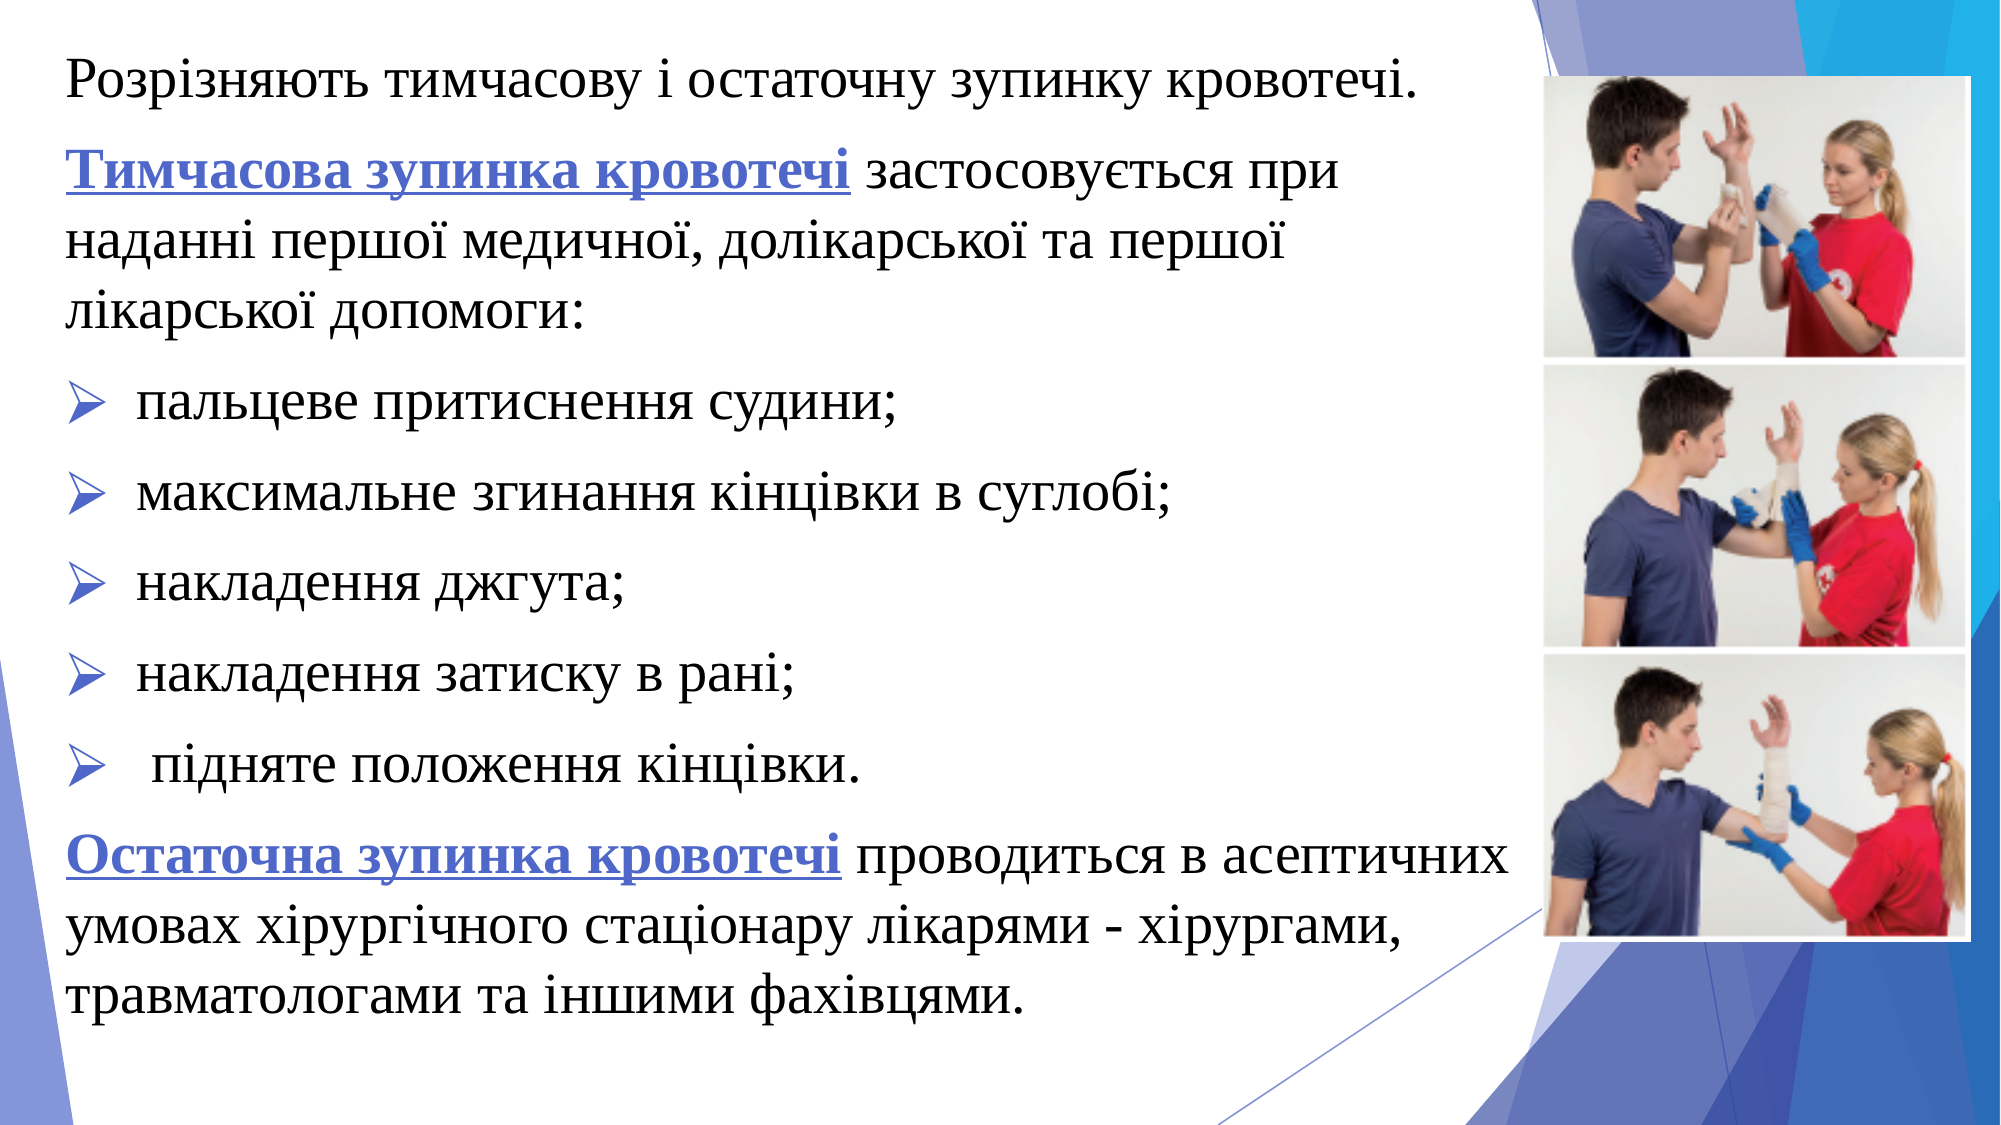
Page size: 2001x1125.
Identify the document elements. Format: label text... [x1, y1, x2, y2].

list Розрізняють тимчасову і остаточну зупинку кровотечі. Тимчасова зупинка кровотечі застосовується при наданні першої медичної, долікарської та першої лікарської допомоги: пальцеве притиснення судини; максимальне згинання кінцівки в суглобі; накладення джгута; накладення затиску в рані; підняте положення кінцівки. Остаточна зупинка кровотечі проводиться в асептичних умовах хірургічного стаціонару лікарями - хірургами, травматологами та іншими фахівцями. [50, 31, 1543, 1091]
picture [1541, 75, 1971, 943]
